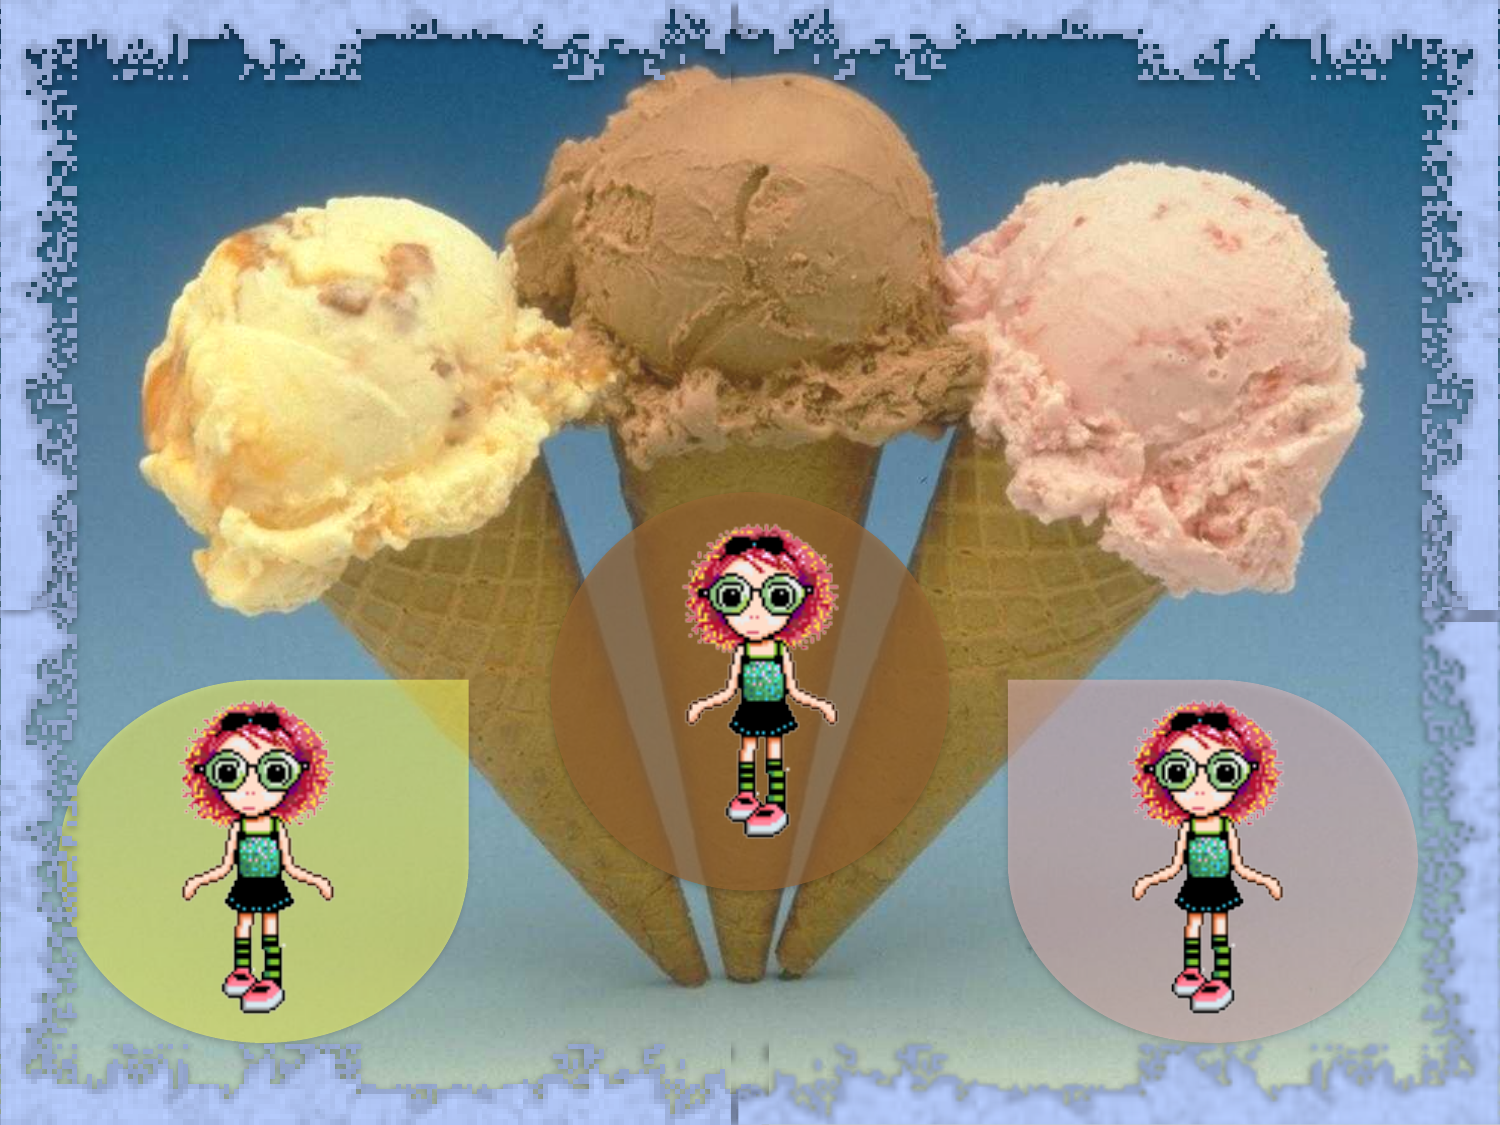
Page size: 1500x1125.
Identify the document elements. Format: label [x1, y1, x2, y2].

text_box [0, 0, 1500, 1125]
